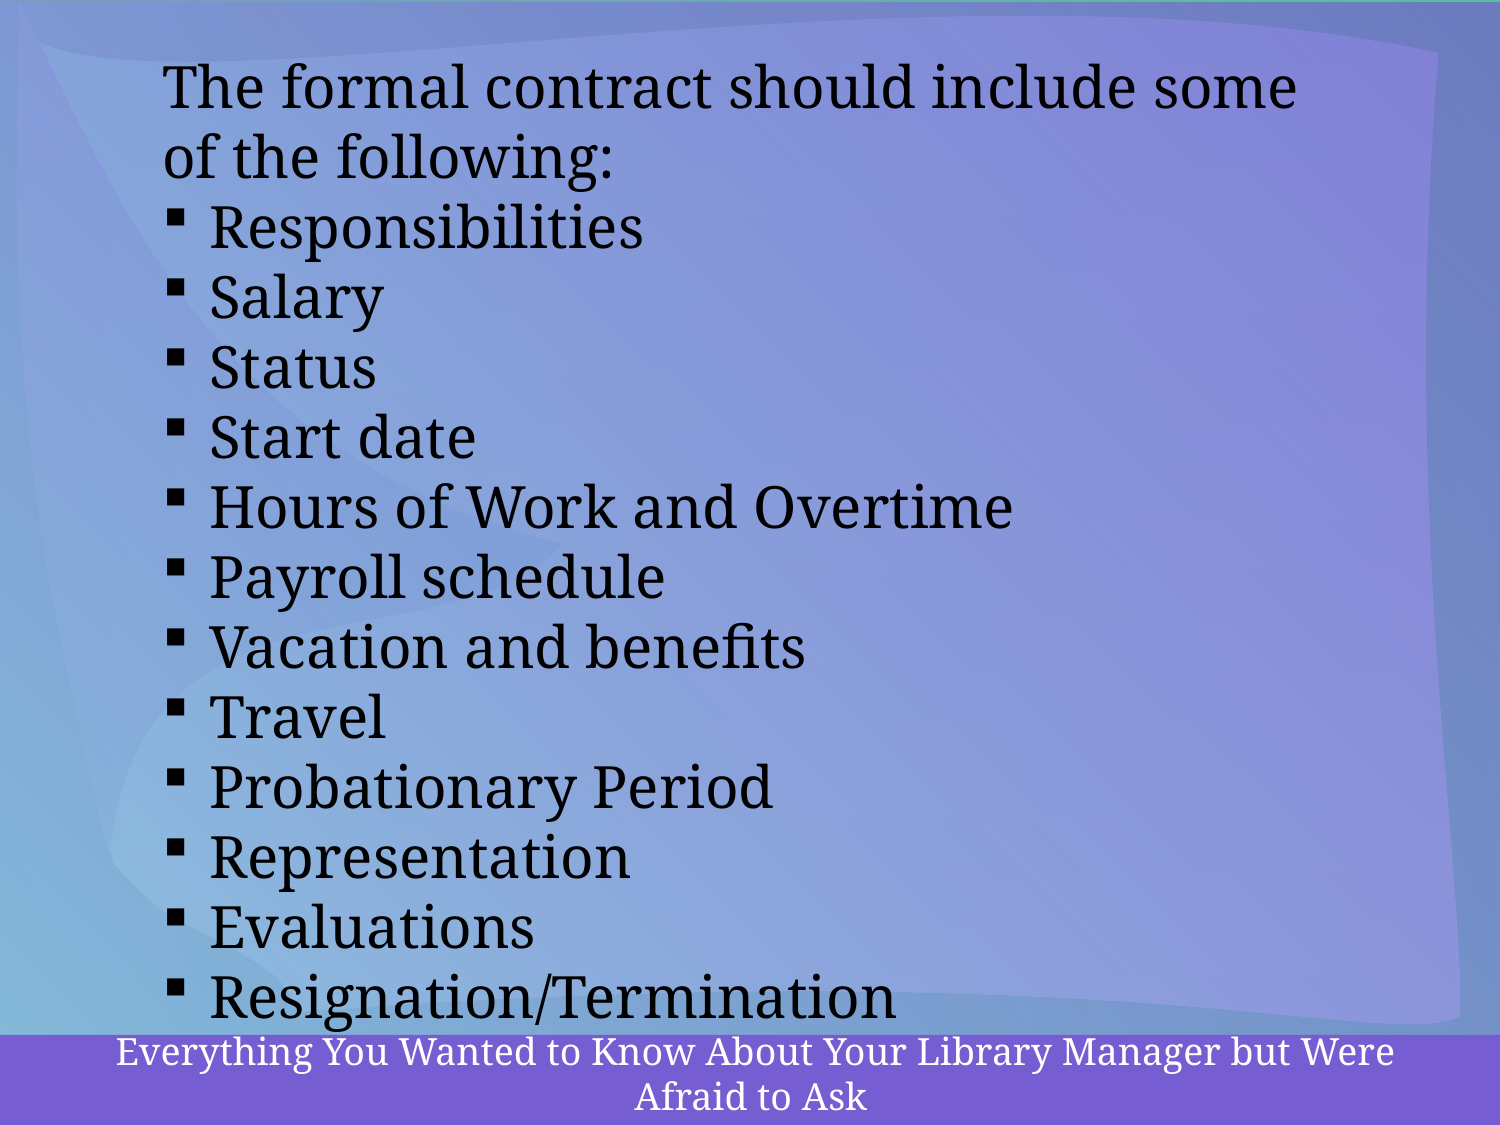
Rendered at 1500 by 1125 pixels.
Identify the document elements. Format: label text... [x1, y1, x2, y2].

text_box The formal contract should include some of the following: Responsibilities Salary Status Start date Hours of Work and Overtime Payroll schedule Vacation and benefits Travel Probationary Period Representation Evaluations Resignation/Termination [147, 42, 1365, 1083]
footer Everything You Wanted to Know About Your Library Manager but Were Afraid to Ask [41, 1042, 1471, 1103]
